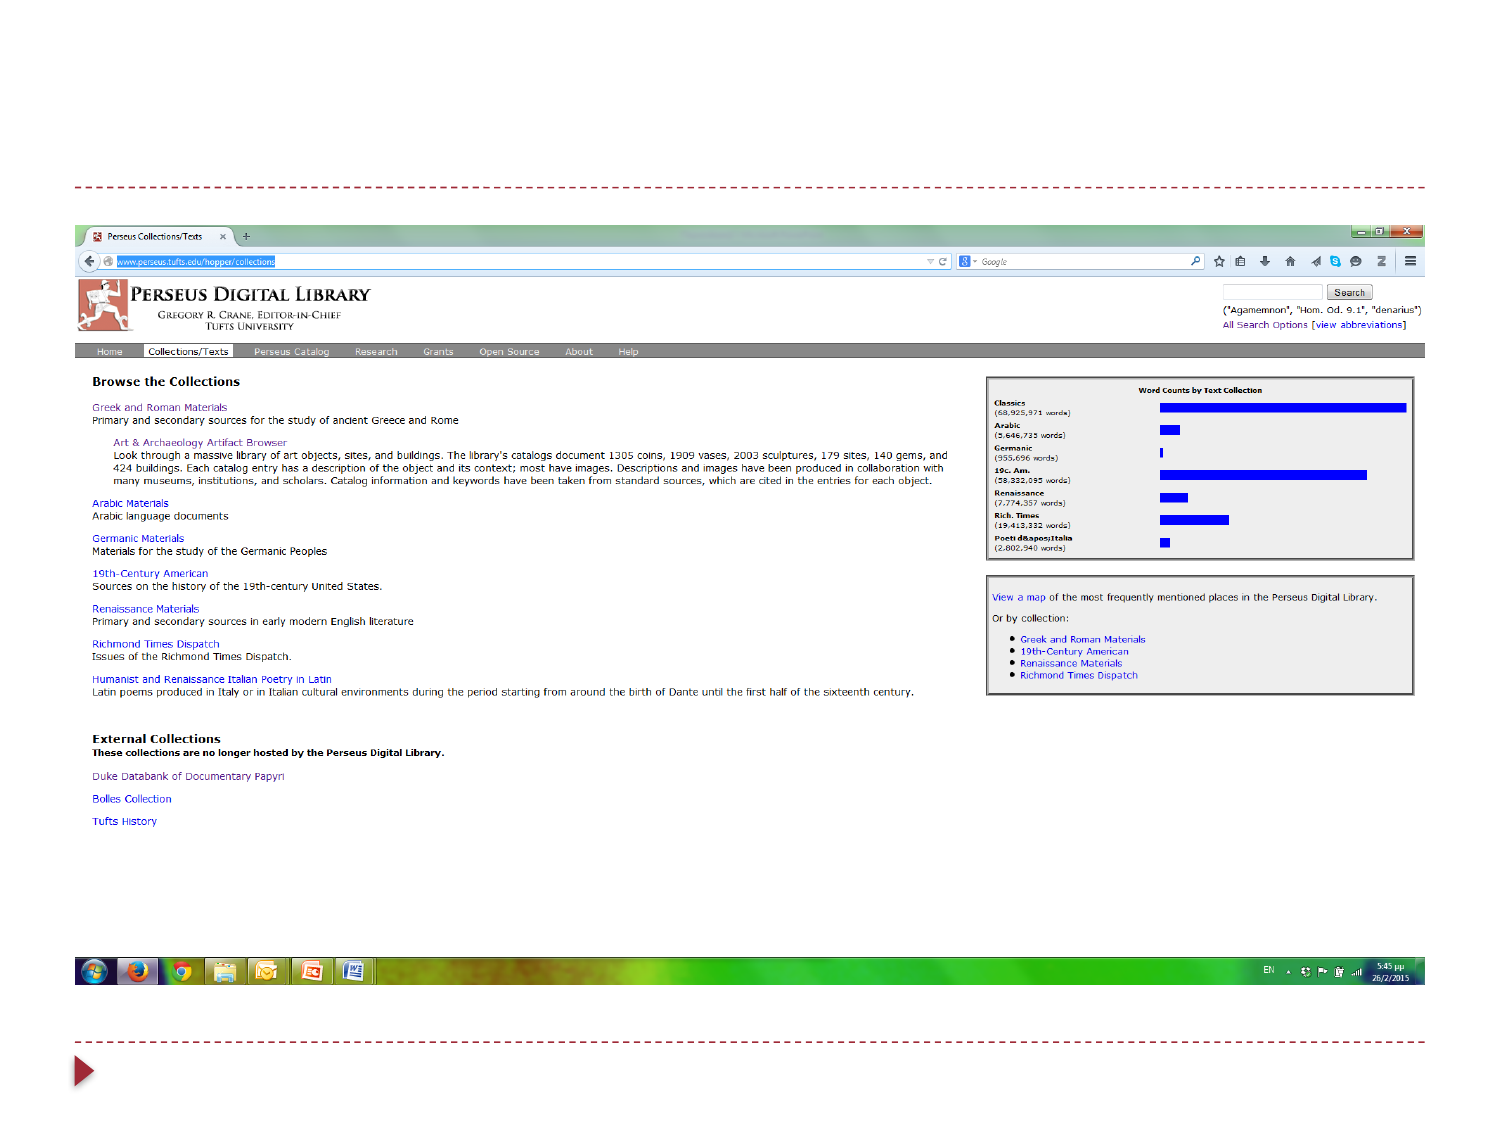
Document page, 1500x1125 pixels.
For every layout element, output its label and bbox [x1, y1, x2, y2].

list [74, 224, 1426, 985]
